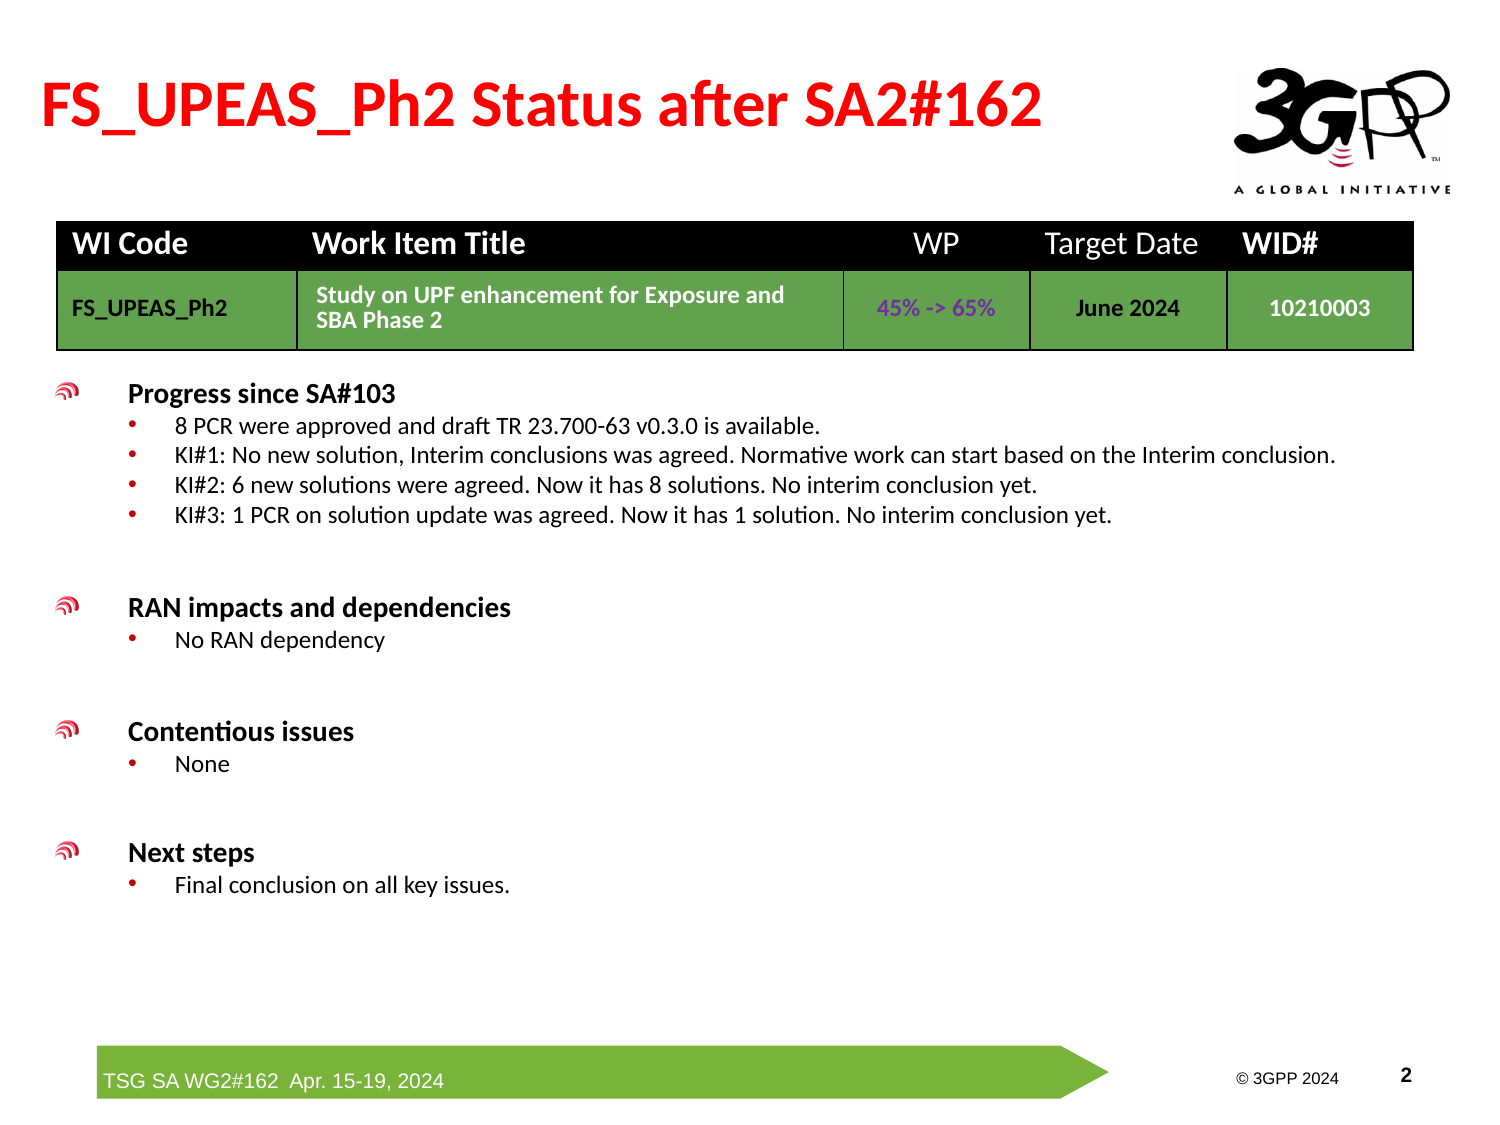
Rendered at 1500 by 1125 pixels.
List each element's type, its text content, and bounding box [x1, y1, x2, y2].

picture [53, 595, 74, 617]
table_cell 10210003 [1228, 271, 1412, 349]
table_cell FS_UPEAS_Ph2 [58, 271, 296, 349]
table_header WID# [1228, 223, 1412, 270]
table_header WP [844, 223, 1029, 270]
table_header Work Item Title [298, 223, 843, 270]
picture [53, 381, 74, 402]
table_header WI Code [58, 223, 296, 270]
table_cell June 2024 [1031, 271, 1226, 349]
table_cell Study on UPF enhancement for Exposure and SBA Phase 2 [298, 271, 843, 349]
table_cell 45% -> 65% [844, 271, 1029, 349]
picture [53, 840, 74, 862]
table_header Target Date [1031, 223, 1226, 270]
picture [53, 719, 74, 741]
title FS_UPEAS_Ph2 Status after SA2#162 [26, 47, 1223, 152]
picture [1234, 68, 1450, 194]
list Progress since SA#103 8 PCR were approved and draft TR 23.700-63 v0.3.0 is available. KI#1: No new solution, Interim conclusions was agreed. Normative work can start based on the Interim conclusion. KI#2: 6 new solutions were agreed. Now it has 8 solutions. No interim conclusion yet. KI#3: 1 PCR on solution update was agreed. Now it has 1 solution. No interim conclusion yet. RAN impacts and dependencies No RAN dependency Contentious issues None Next steps Final conclusion on all key issues. [38, 366, 1484, 1019]
